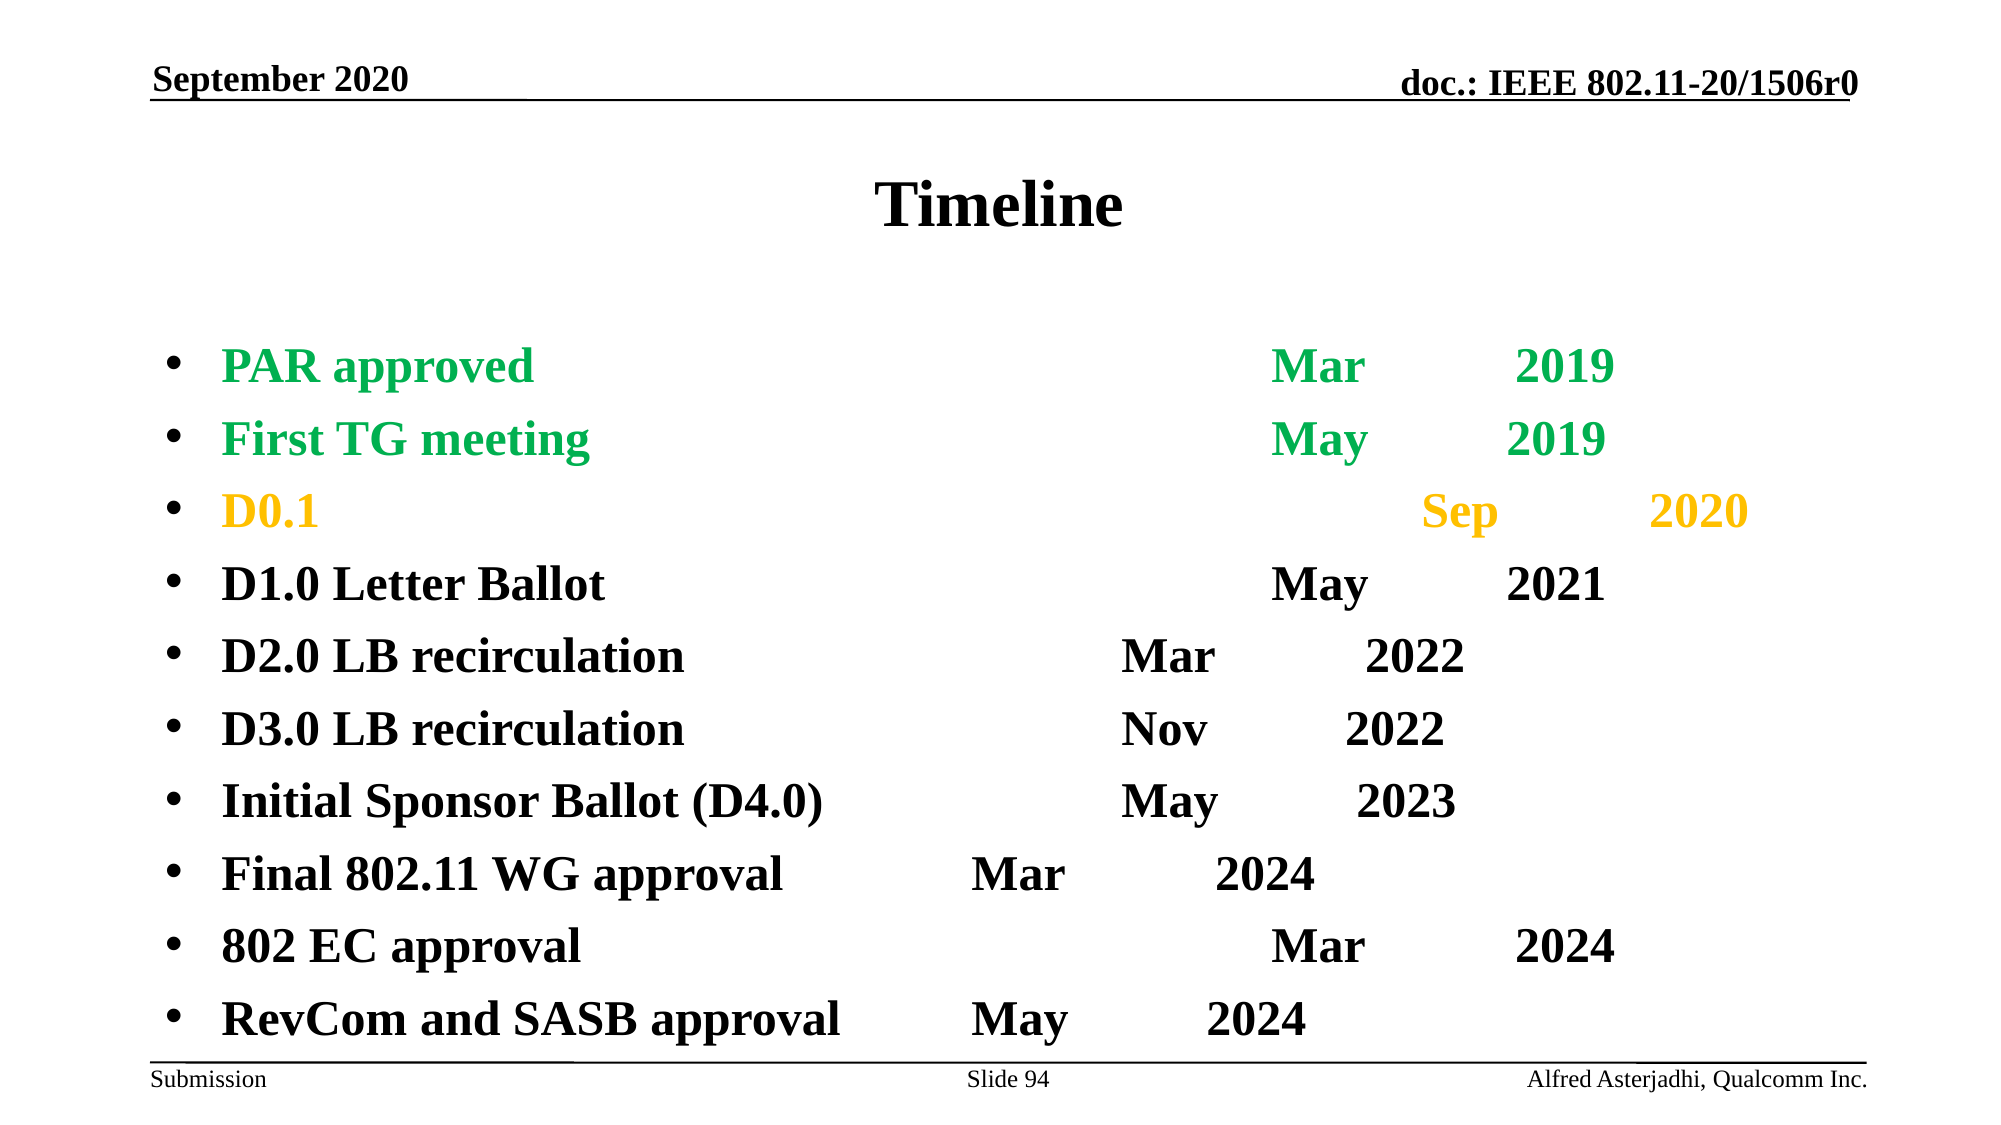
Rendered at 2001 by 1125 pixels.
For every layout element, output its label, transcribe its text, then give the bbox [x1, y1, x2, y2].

list PAR approved Mar 2019 First TG meeting May 2019 D0.1 Sep 2020 D1.0 Letter Ballot May 2021 D2.0 LB recirculation Mar 2022 D3.0 LB recirculation Nov 2022 Initial Sponsor Ballot (D4.0) May 2023 Final 802.11 WG approval Mar 2024 802 EC approval Mar 2024 RevCom and SASB approval May 2024 [149, 324, 1850, 1063]
footer Alfred Asterjadhi, Qualcomm Inc. [1171, 1061, 1869, 1093]
slide_number Slide 94 [950, 1061, 1067, 1123]
title Timeline [149, 112, 1850, 288]
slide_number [152, 54, 563, 100]
